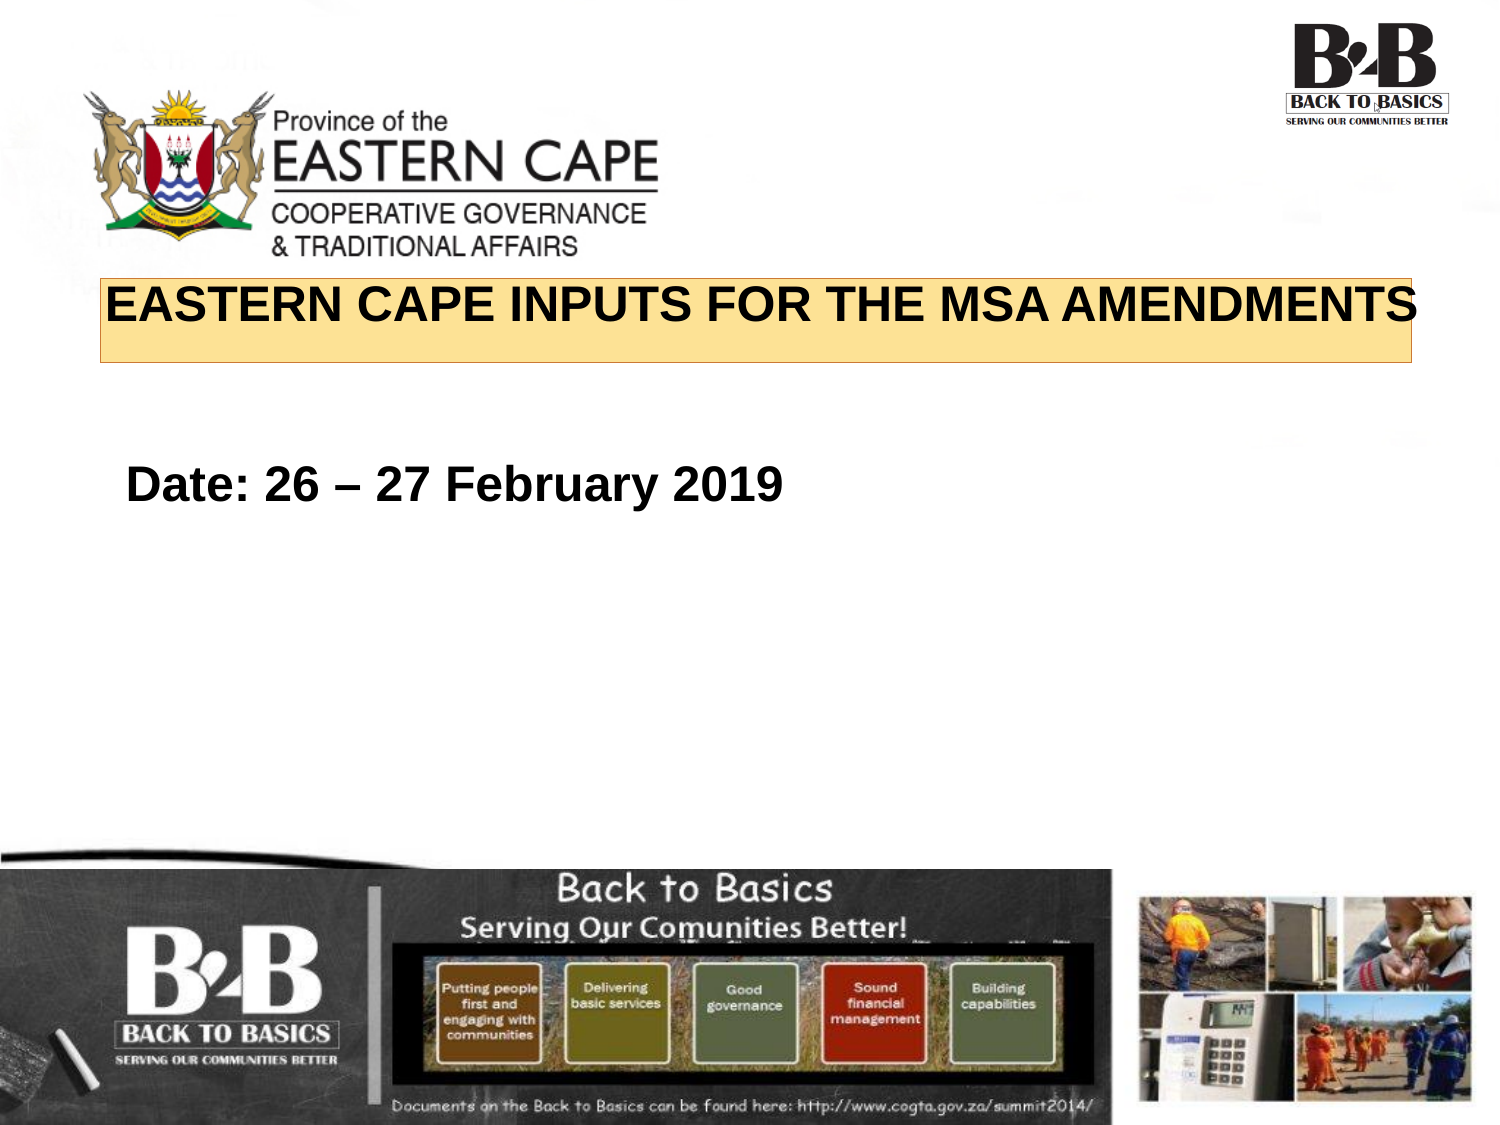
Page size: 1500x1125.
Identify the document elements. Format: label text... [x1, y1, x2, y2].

picture [0, 0, 1500, 1125]
text_box EASTERN CAPE INPUTS FOR THE MSA AMENDMENTS Date: 26 – 27 February 2019 [37, 174, 1500, 638]
